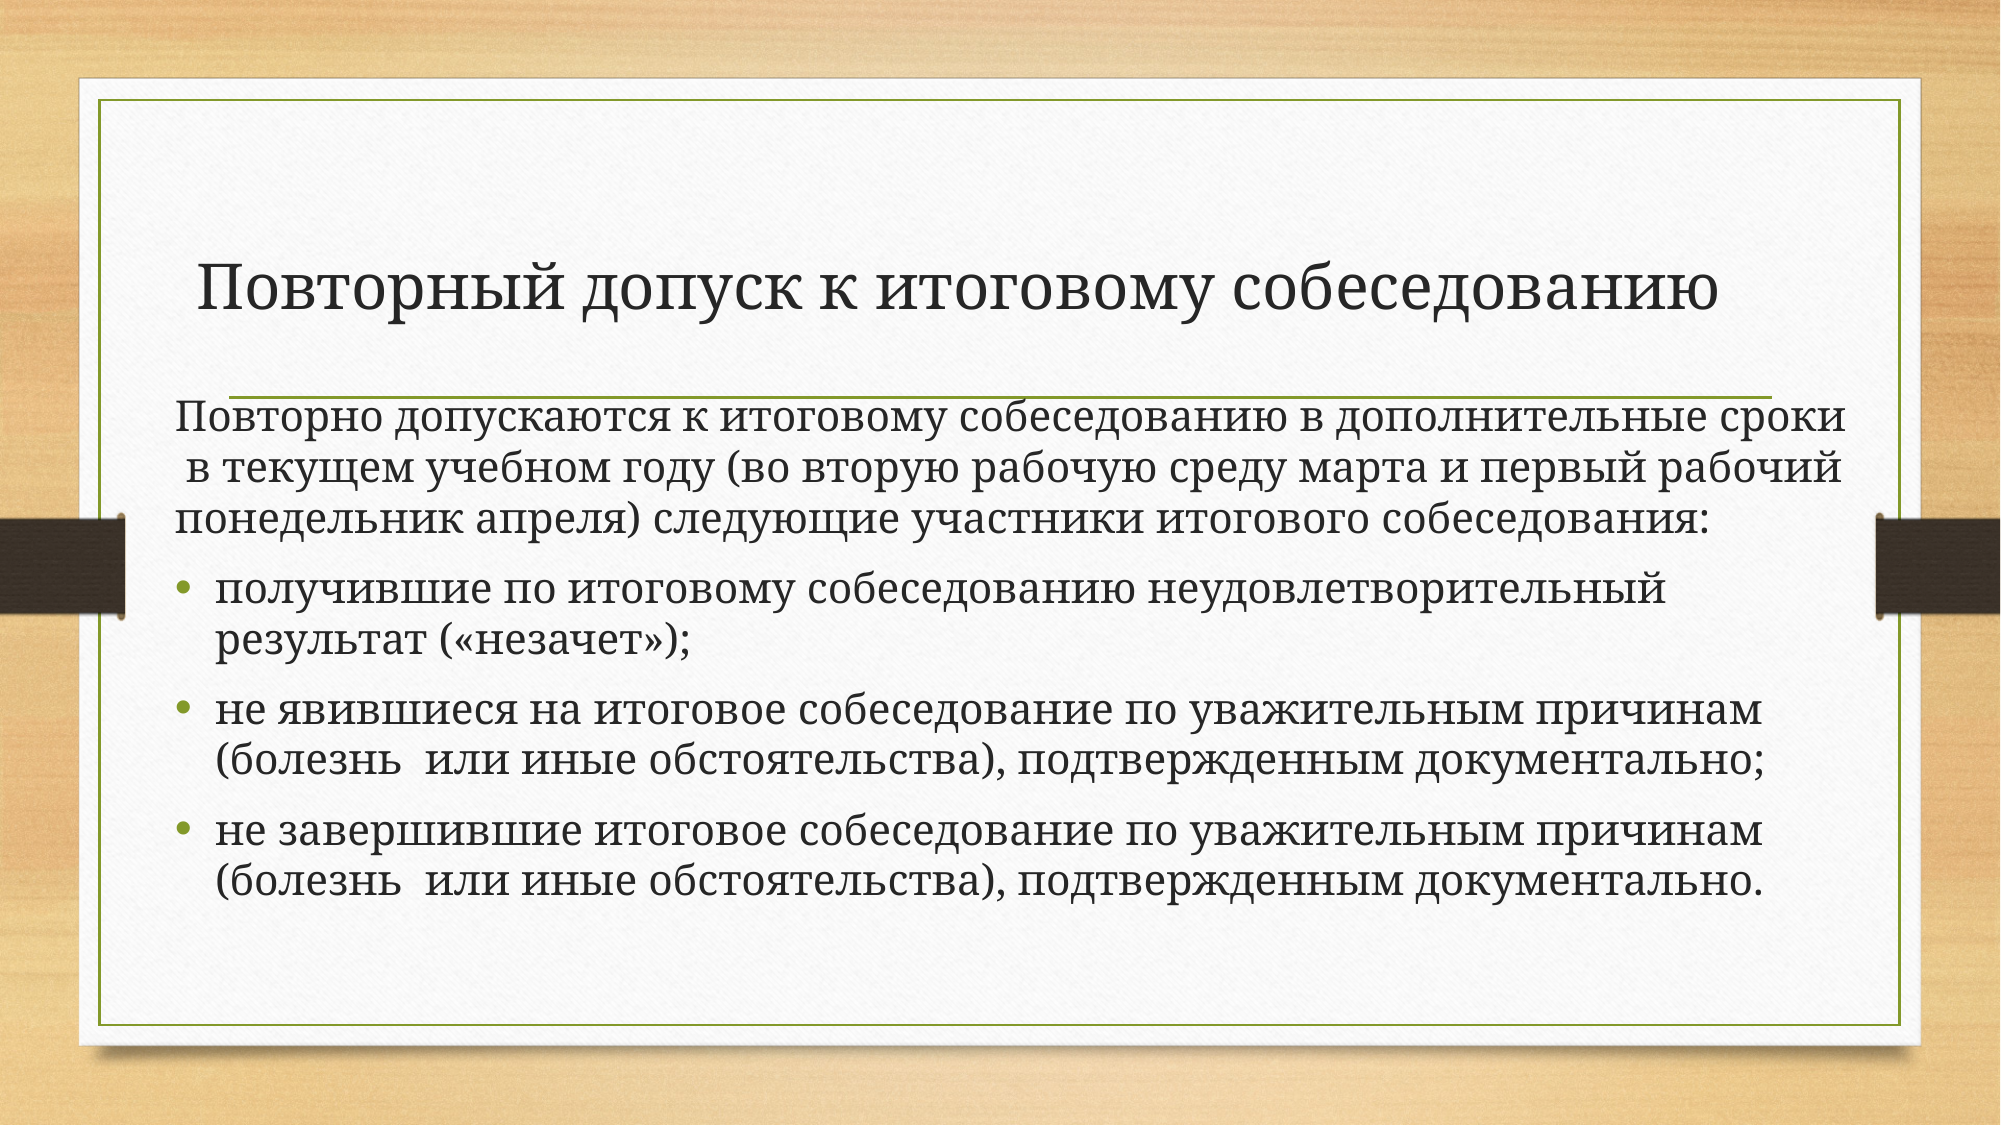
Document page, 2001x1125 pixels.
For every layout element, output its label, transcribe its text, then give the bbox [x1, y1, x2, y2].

list Повторно допускаются к итоговому собеседованию в дополнительные сроки в текущем учебном году (во вторую рабочую среду марта и первый рабочий понедельник апреля) следующие участники итогового собеседования: получившие по итоговому собеседованию неудовлетворительный результат («незачет»); не явившиеся на итоговое собеседование по уважительным причинам (болезнь или иные обстоятельства), подтвержденным документально; не завершившие итоговое собеседование по уважительным причинам (болезнь или иные обстоятельства), подтвержденным документально. [160, 381, 1873, 966]
picture [0, 0, 2001, 1125]
title Повторный допуск к итоговому собеседованию [179, 213, 1755, 355]
